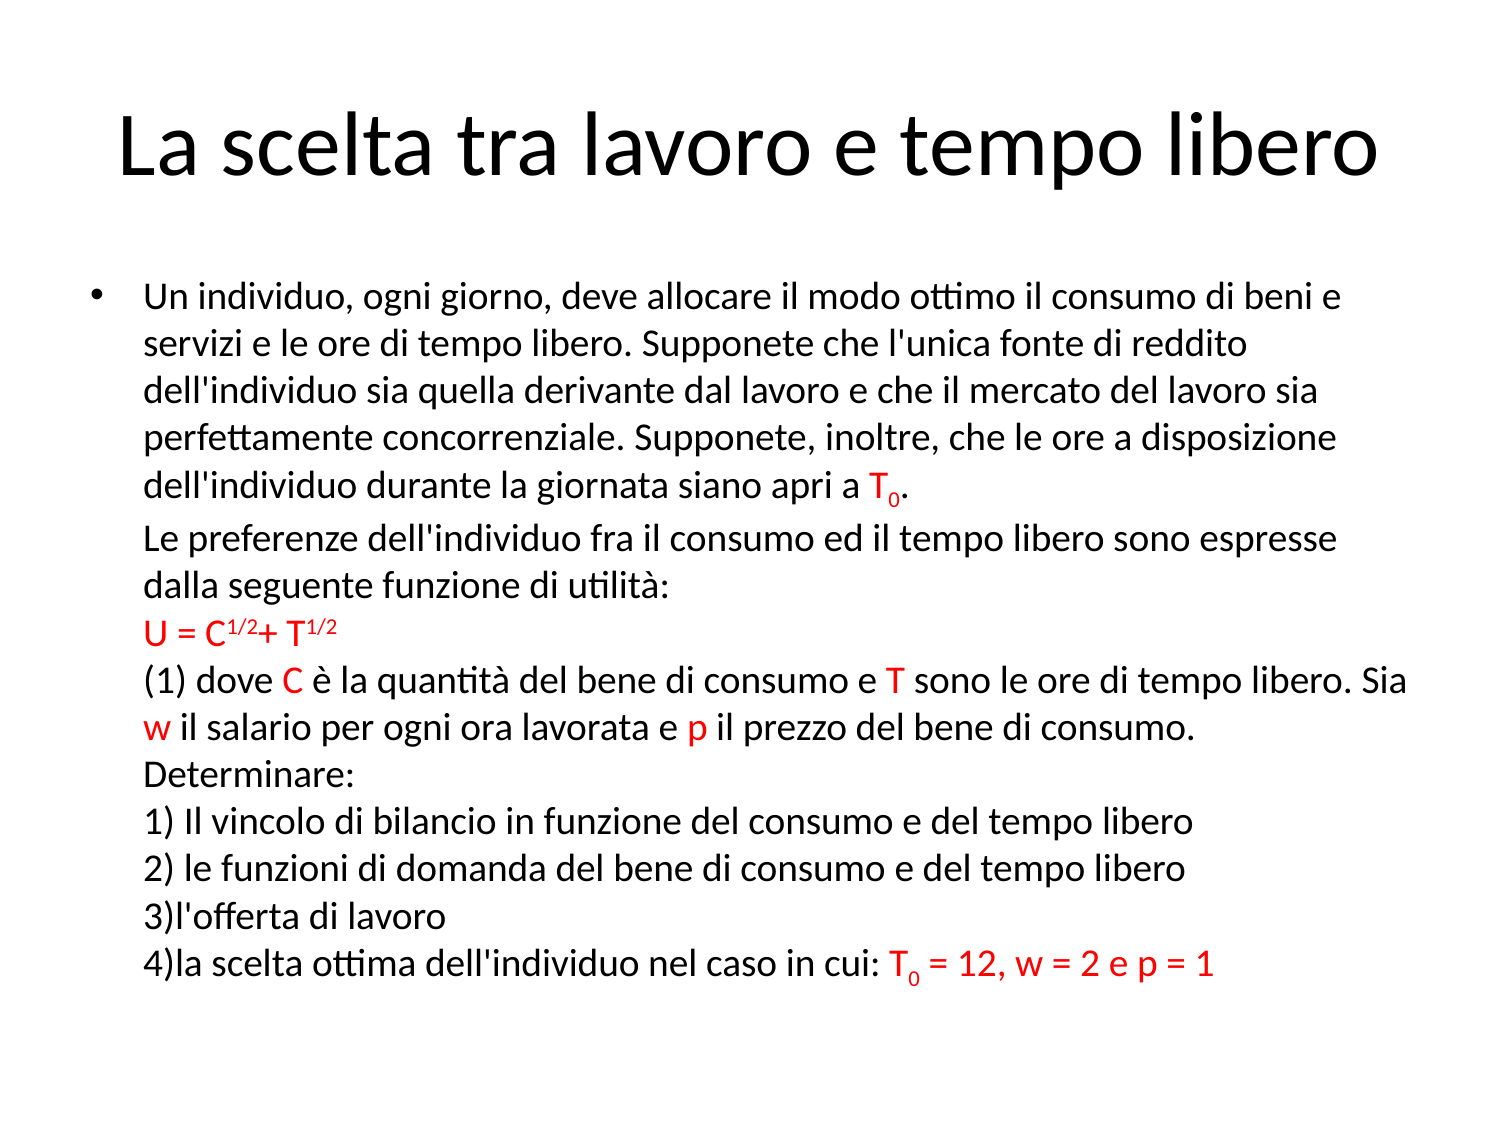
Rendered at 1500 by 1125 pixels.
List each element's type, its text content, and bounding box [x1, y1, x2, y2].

title La scelta tra lavoro e tempo libero [75, 45, 1425, 233]
list Un individuo, ogni giorno, deve allocare il modo ottimo il consumo di beni e servizi e le ore di tempo libero. Supponete che l'unica fonte di reddito dell'individuo sia quella derivante dal lavoro e che il mercato del lavoro sia perfettamente concorrenziale. Supponete, inoltre, che le ore a disposizione dell'individuo durante la giornata siano apri a T0. Le preferenze dell'individuo fra il consumo ed il tempo libero sono espresse dalla seguente funzione di utilità: U = C1/2+ T1/2 (1) dove C è la quantità del bene di consumo e T sono le ore di tempo libero. Sia w il salario per ogni ora lavorata e p il prezzo del bene di consumo. Determinare: 1) Il vincolo di bilancio in funzione del consumo e del tempo libero 2) le funzioni di domanda del bene di consumo e del tempo libero 3)l'offerta di lavoro 4)la scelta ottima dell'individuo nel caso in cui: T0 = 12, w = 2 e p = 1 [75, 262, 1425, 1005]
